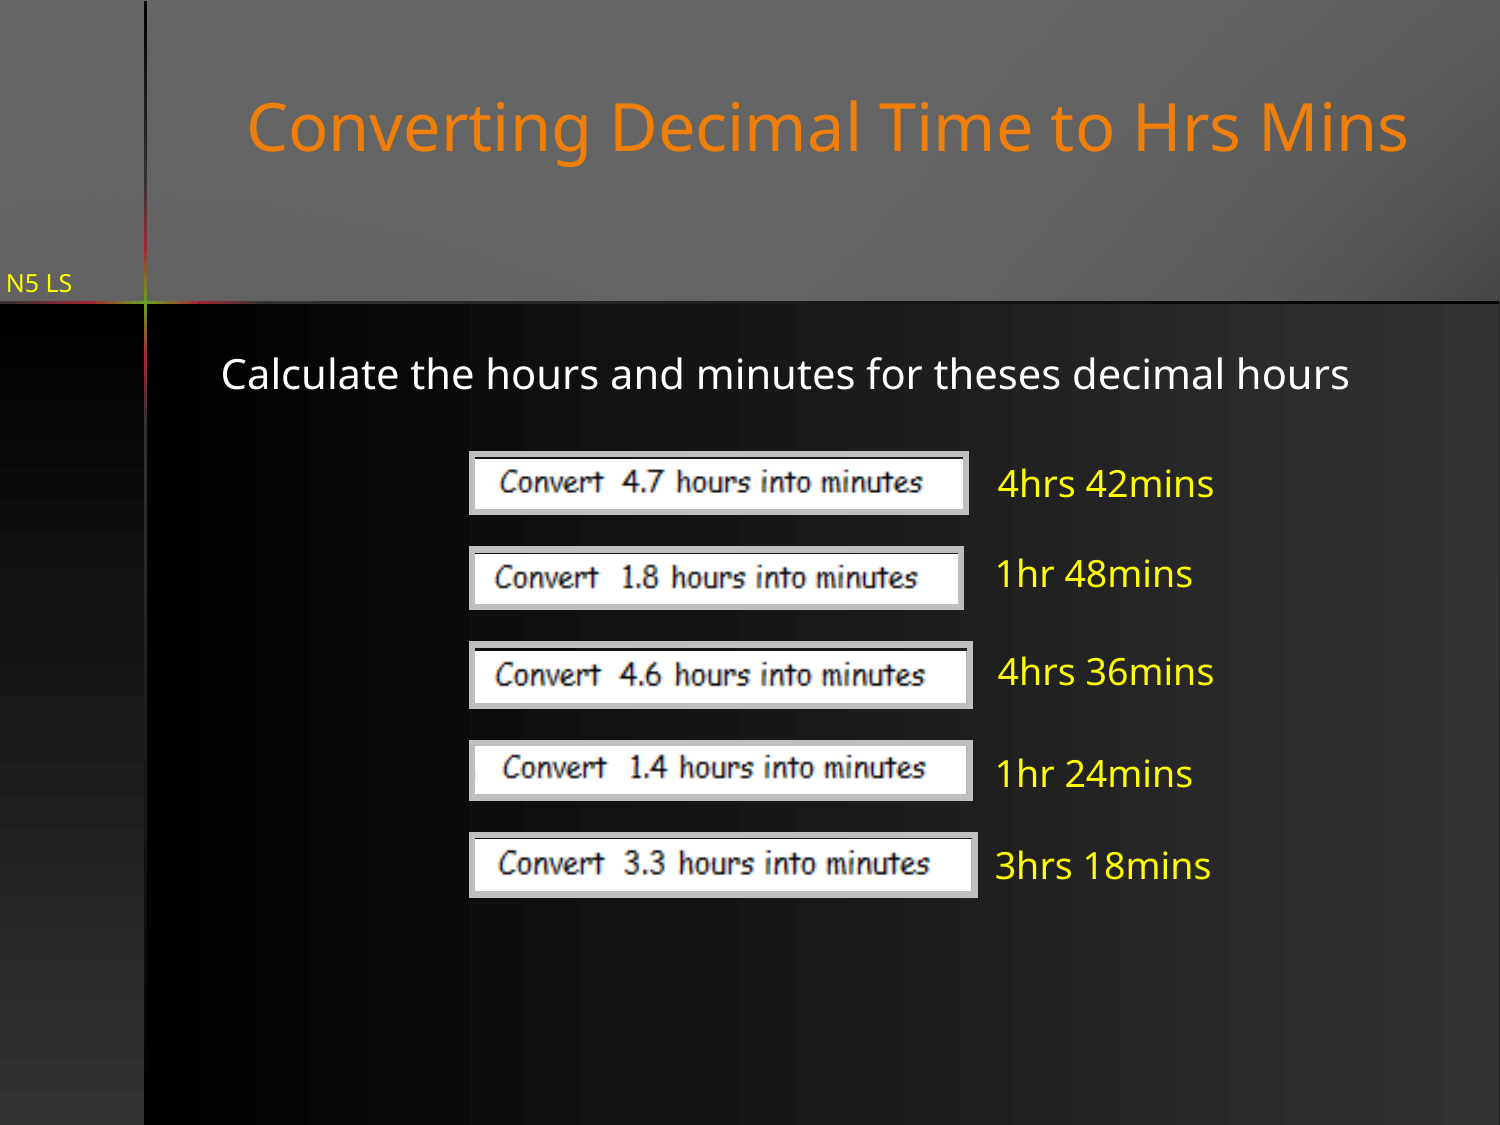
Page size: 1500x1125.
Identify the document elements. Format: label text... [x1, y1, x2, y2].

text_box Calculate the hours and minutes for theses decimal hours [205, 340, 1366, 406]
picture [474, 647, 967, 703]
text_box 1hr 24mins [979, 742, 1209, 803]
picture [474, 552, 959, 605]
text_box 4hrs 42mins [982, 452, 1230, 513]
text_box 1hr 48mins [979, 542, 1209, 603]
picture [474, 456, 964, 510]
text_box 3hrs 18mins [980, 834, 1227, 895]
text_box 4hrs 36mins [982, 640, 1230, 701]
picture [474, 746, 967, 795]
picture [474, 837, 972, 892]
text_box Converting Decimal Time to Hrs Mins [231, 77, 1427, 172]
